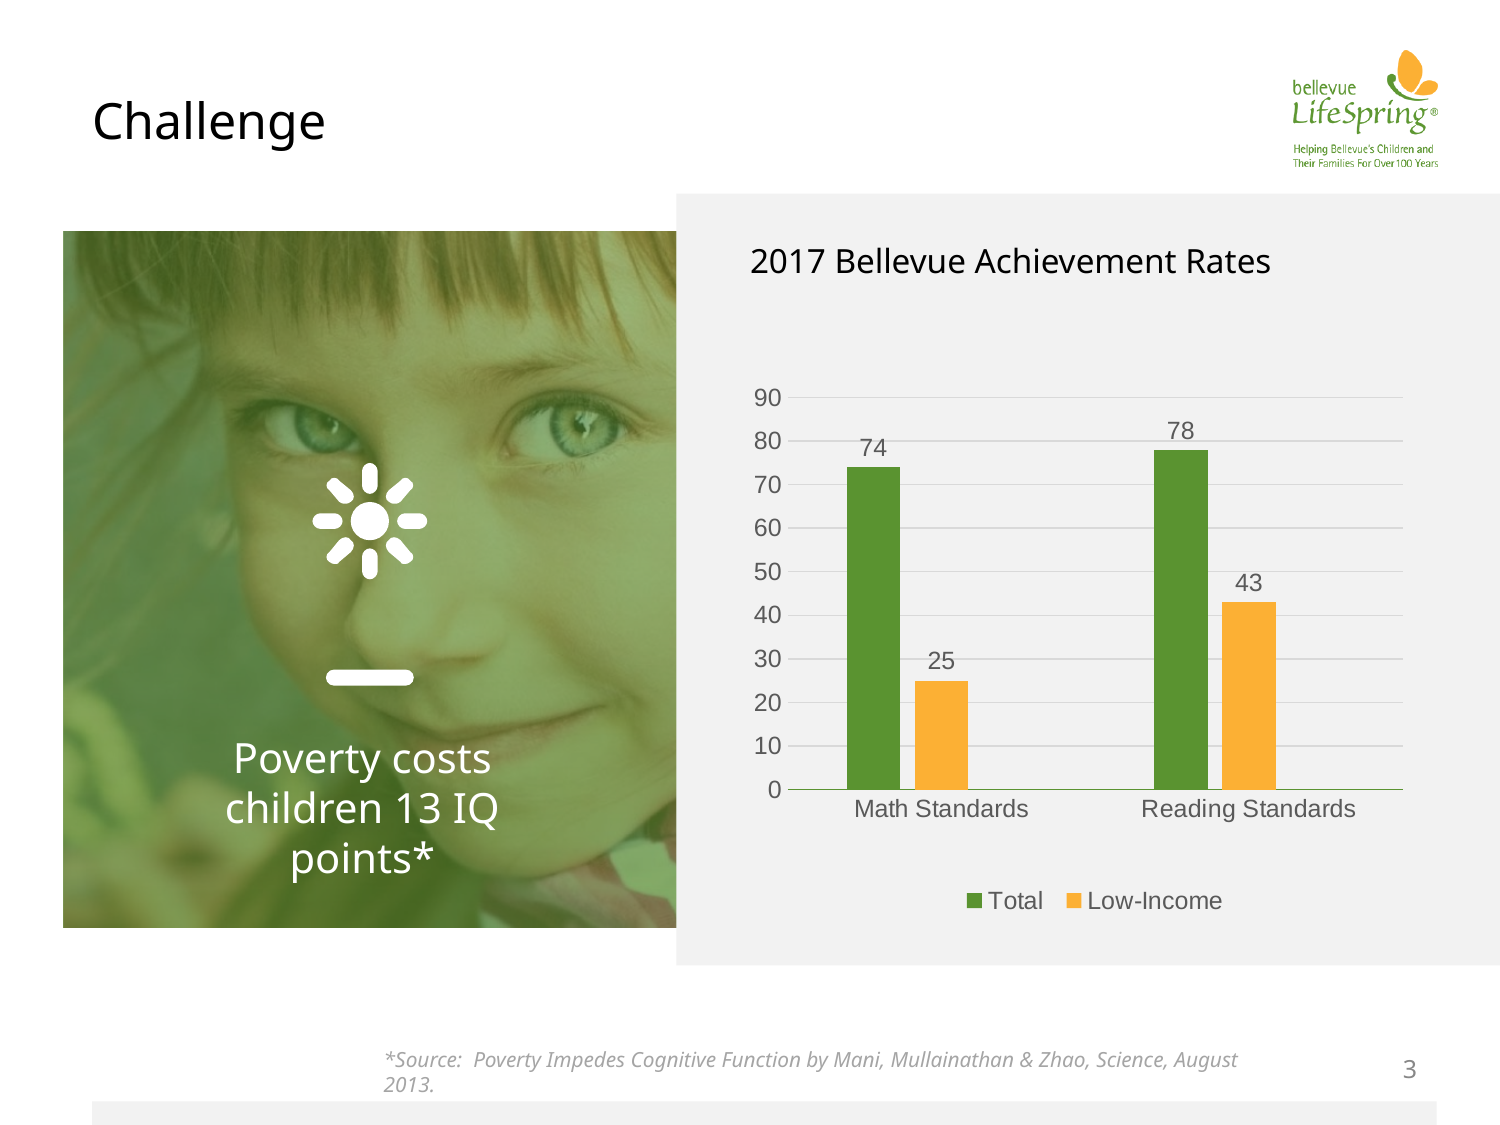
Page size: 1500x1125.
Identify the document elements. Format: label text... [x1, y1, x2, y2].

title Challenge [92, 28, 1183, 217]
footer *Source: Poverty Impedes Cognitive Function by Mani, Mullainathan & Zhao, Science, August 2013. [383, 1041, 1310, 1102]
picture [1293, 50, 1438, 167]
chart [749, 241, 1405, 929]
slide_number ‹#› [1386, 1051, 1434, 1089]
picture [63, 230, 677, 929]
text_box [676, 193, 1500, 966]
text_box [312, 462, 428, 580]
